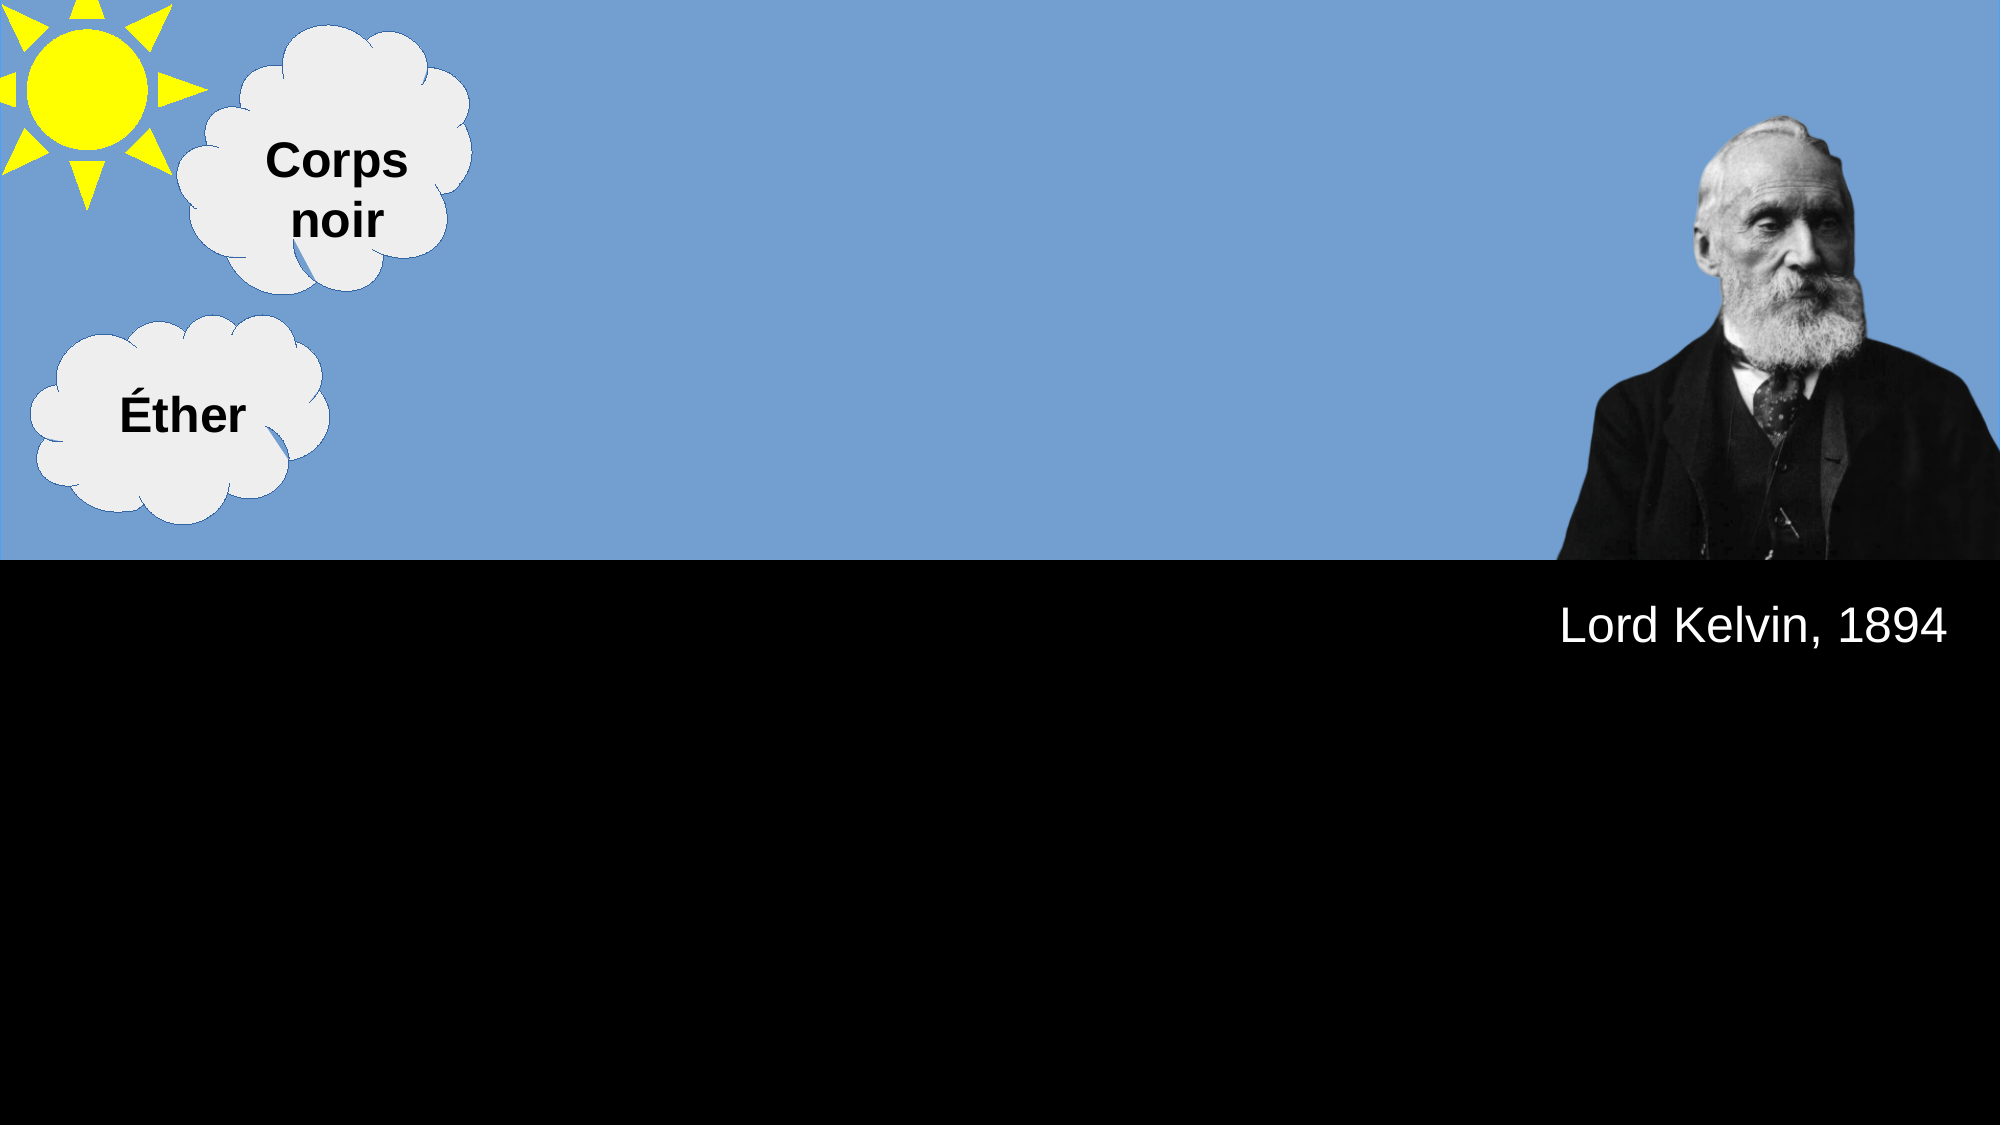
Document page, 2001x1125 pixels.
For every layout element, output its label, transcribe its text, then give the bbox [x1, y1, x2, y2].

text_box [2, 4, 49, 52]
text_box [0, 560, 2000, 1125]
text_box [125, 4, 172, 52]
text_box Éther [105, 374, 270, 502]
text_box [69, 161, 105, 210]
text_box [0, 0, 2000, 560]
text_box [30, 314, 330, 525]
text_box Lord Kelvin, 1894 [1545, 622, 1965, 656]
text_box [176, 24, 470, 295]
text_box [158, 72, 208, 107]
text_box [27, 29, 148, 150]
text_box [0, 72, 16, 107]
text_box [125, 128, 172, 175]
text_box Corps noir [210, 120, 465, 247]
text_box [2, 128, 49, 175]
text_box [465, 124, 473, 177]
text_box [69, 0, 105, 19]
picture [1544, 29, 2000, 616]
